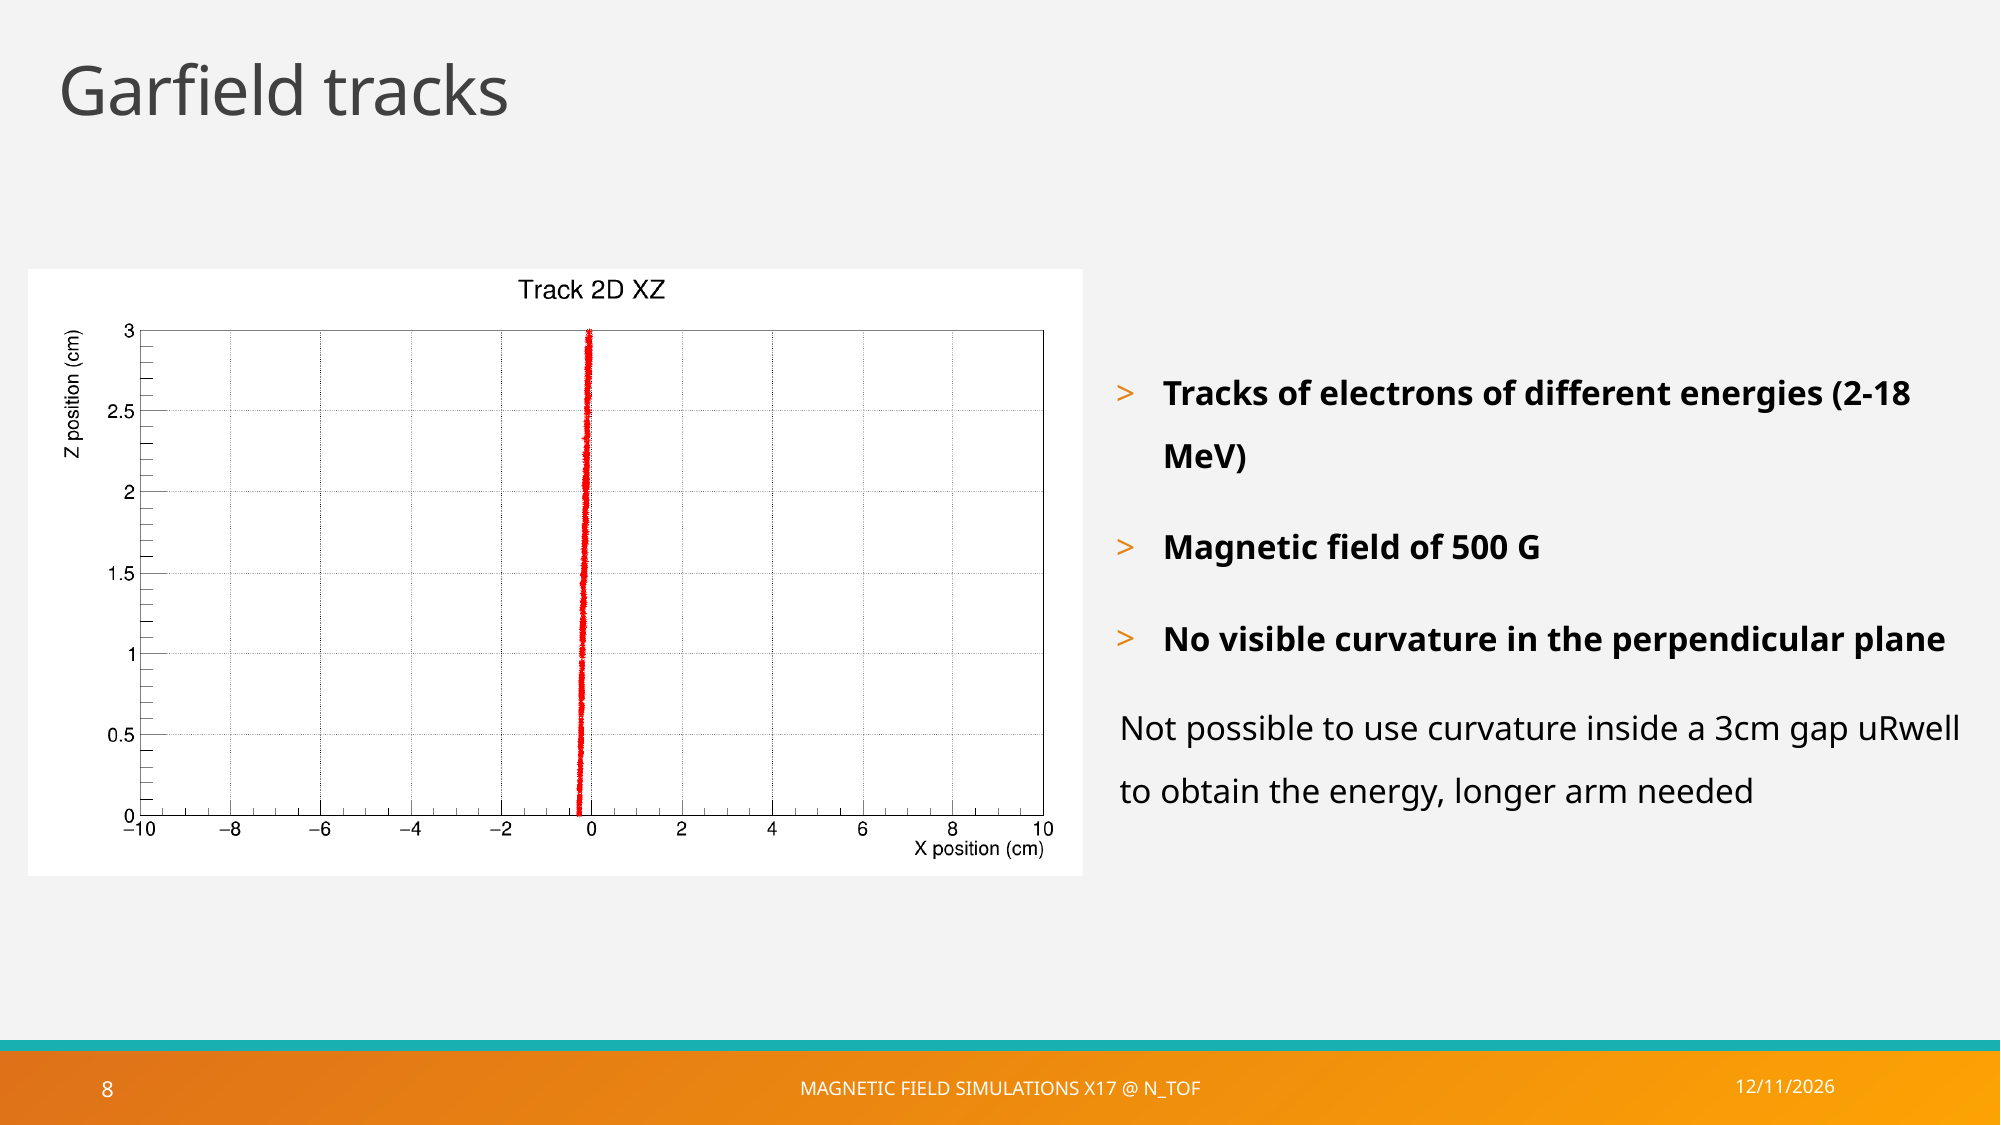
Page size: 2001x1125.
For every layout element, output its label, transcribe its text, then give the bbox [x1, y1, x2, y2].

slide_number 8 [0, 1060, 216, 1120]
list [27, 268, 1084, 876]
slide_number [1582, 1057, 1988, 1118]
text_box Not possible to use curvature inside a 3cm gap uRwell to obtain the energy, longer arm needed [1092, 677, 1992, 818]
title Garfield tracks [0, 0, 2000, 137]
text_box Tracks of electrons of different energies (2-18 MeV) Magnetic field of 500 G No visible curvature in the perpendicular plane [1092, 342, 1988, 666]
footer Magnetic field simulations X17 @ n_TOF [604, 1059, 1396, 1120]
